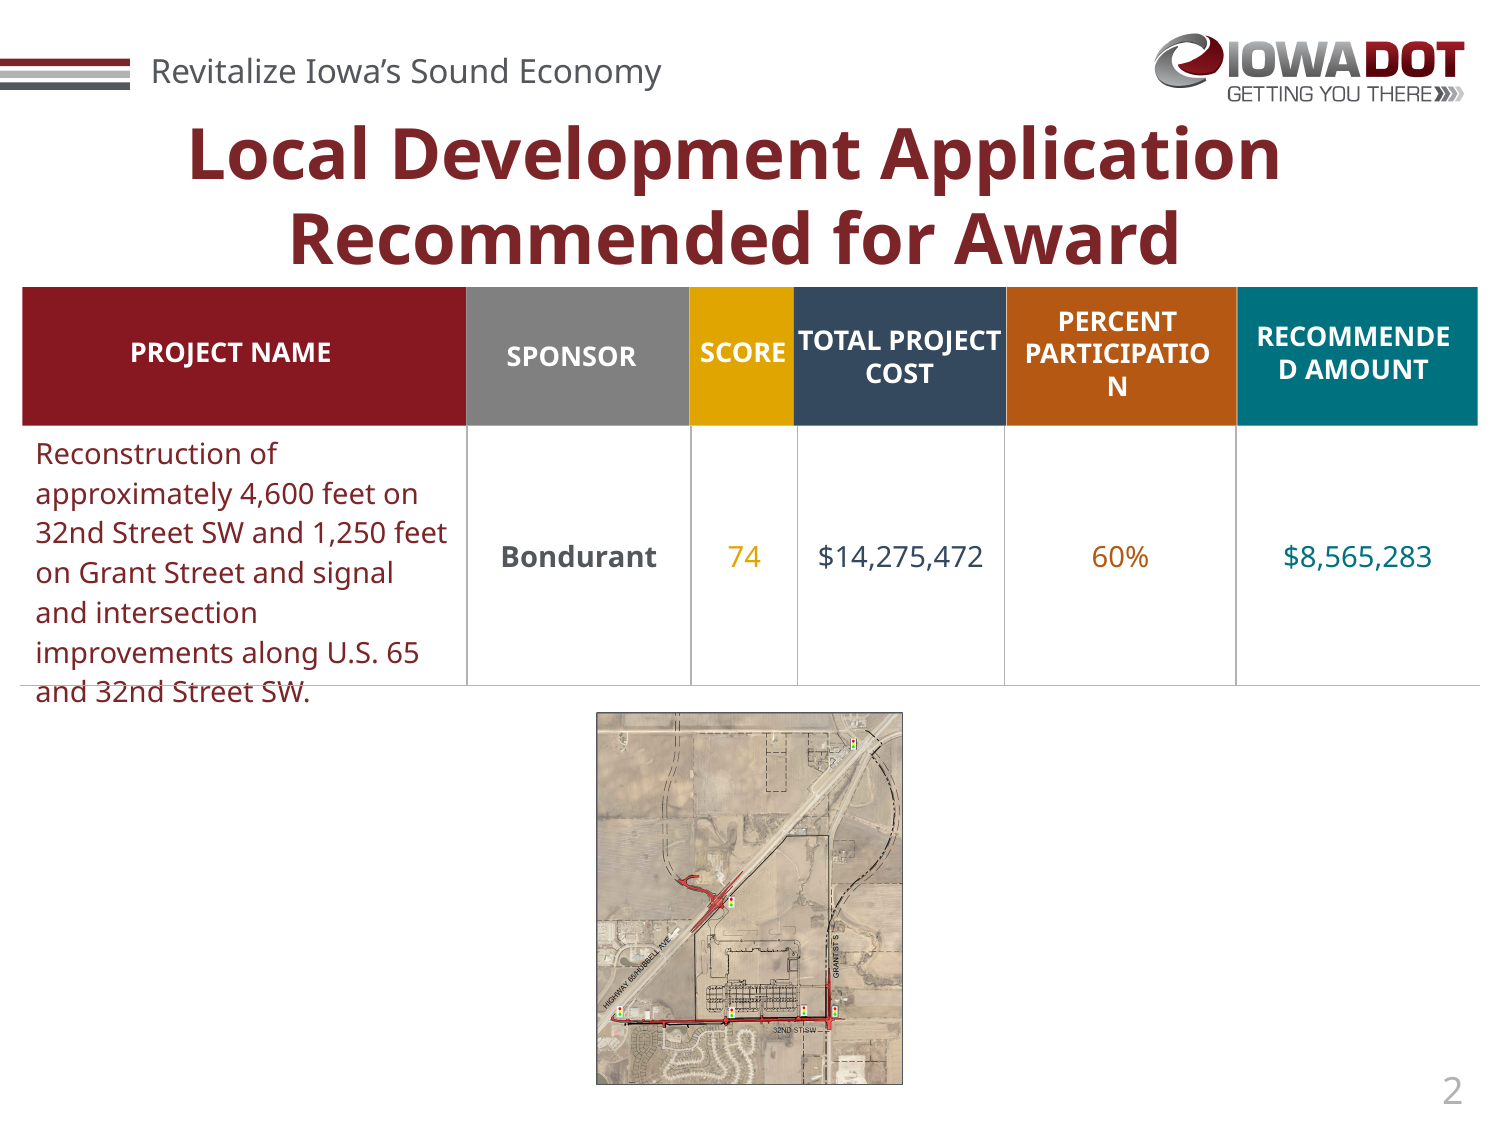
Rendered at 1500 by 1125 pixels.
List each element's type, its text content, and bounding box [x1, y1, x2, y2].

table_header 74 [692, 434, 797, 685]
table_header Bondurant [468, 434, 690, 685]
table_header 60% [1005, 434, 1235, 685]
table_header $8,565,283 [1237, 432, 1480, 685]
picture [1147, 23, 1471, 114]
table_header $14,275,472 [798, 434, 1004, 685]
table_header Reconstruction of approximately 4,600 feet on 32nd Street SW and 1,250 feet on Grant Street and signal and intersection improvements along U.S. 65 and 32nd Street SW. [20, 433, 466, 685]
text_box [21, 286, 1478, 426]
picture [596, 712, 904, 1085]
text_box Local Development Application Recommended for Award [88, 128, 1383, 259]
